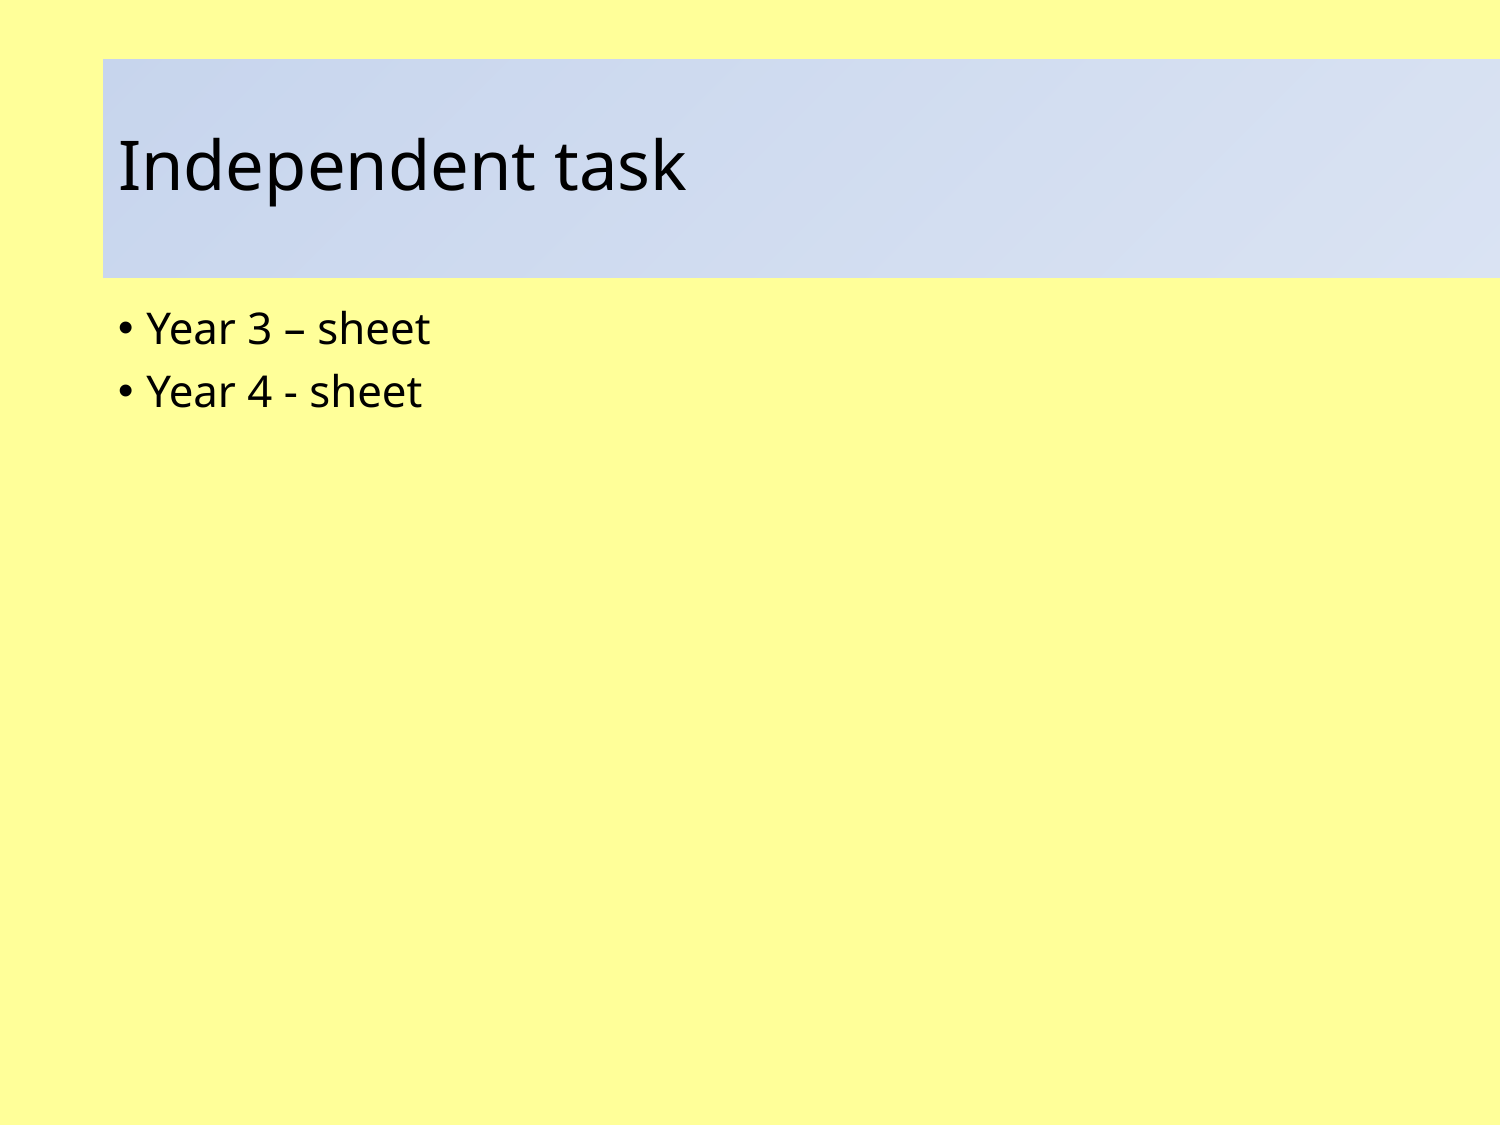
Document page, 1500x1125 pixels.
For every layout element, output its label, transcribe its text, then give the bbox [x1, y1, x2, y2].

list Year 3 – sheet Year 4 - sheet [103, 299, 1397, 1014]
title Independent task [103, 59, 1397, 278]
